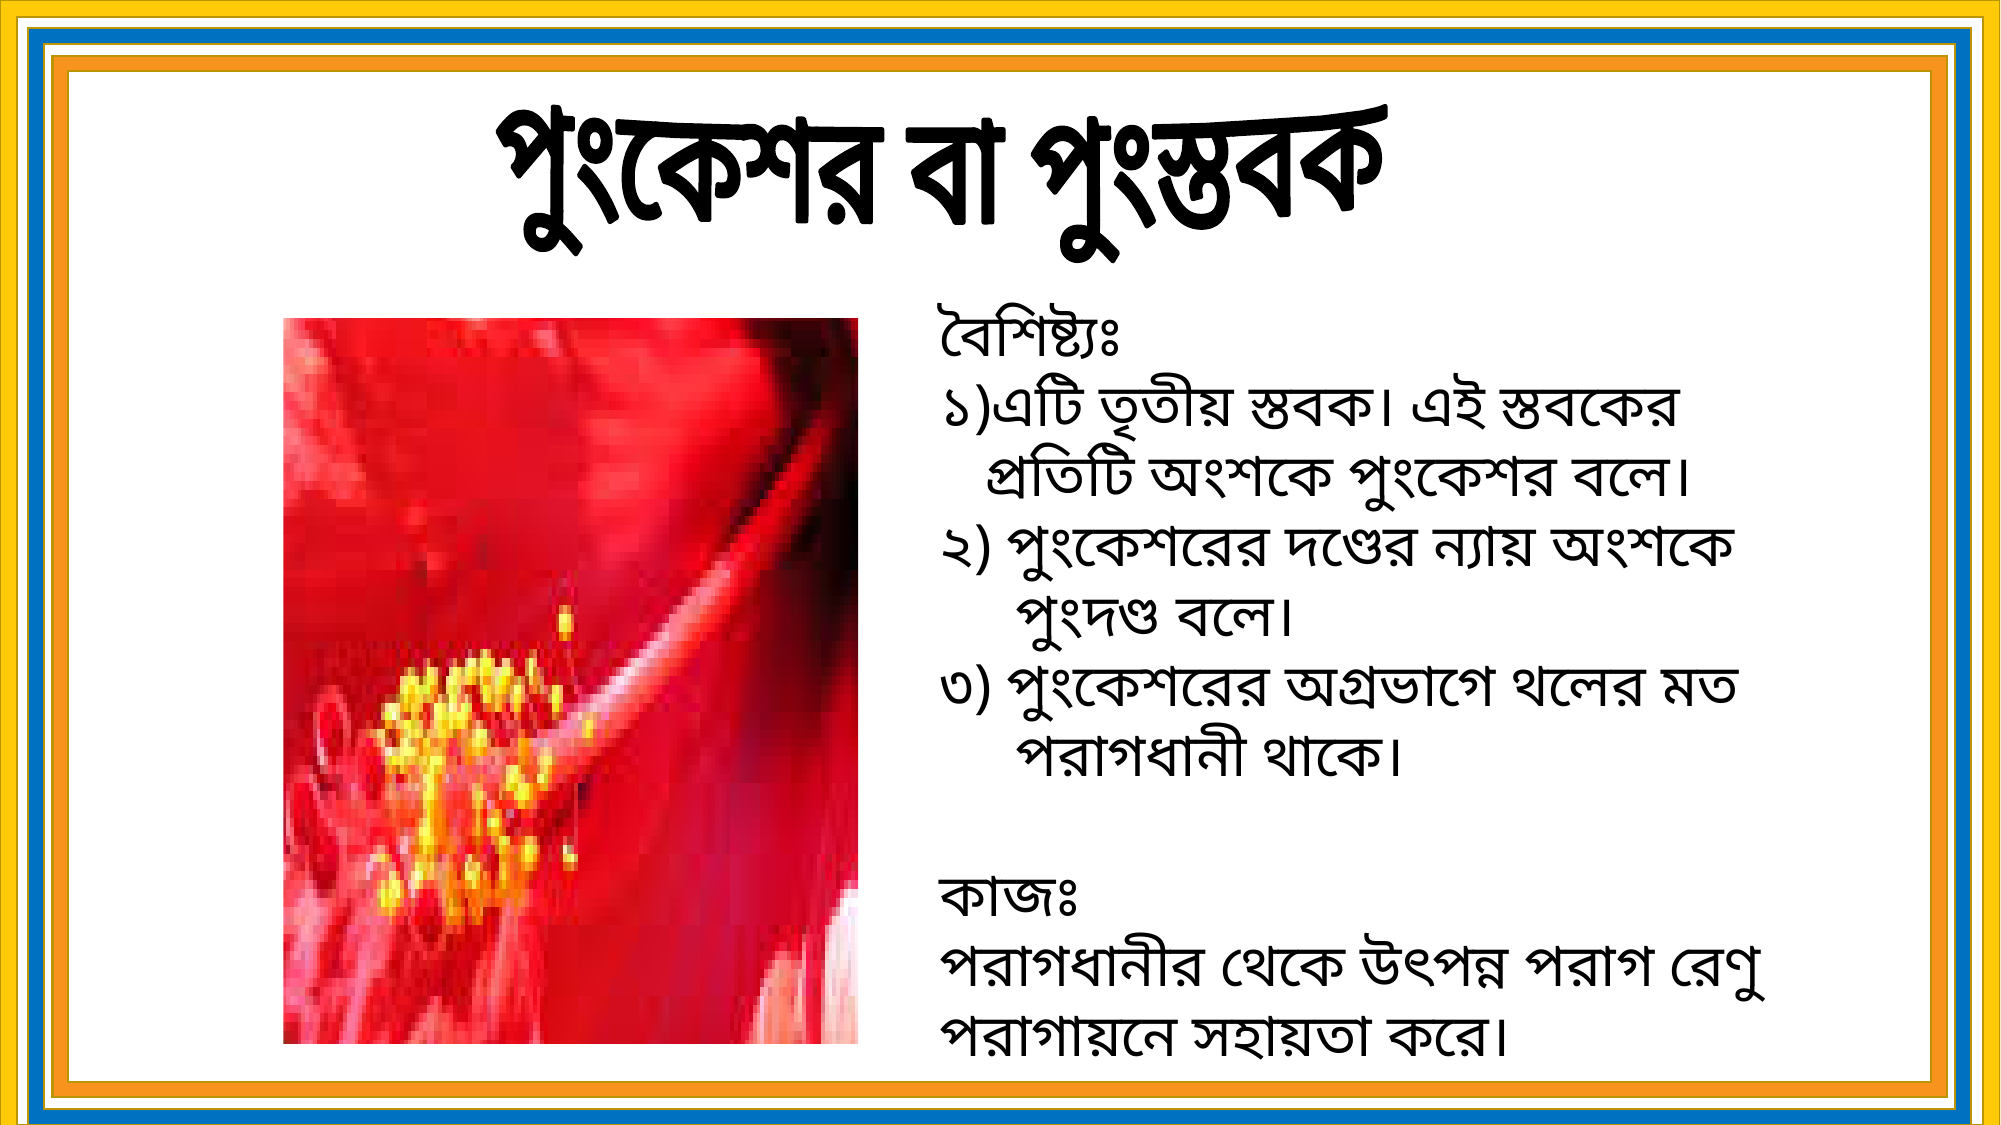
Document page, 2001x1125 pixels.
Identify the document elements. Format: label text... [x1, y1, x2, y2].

picture [283, 318, 859, 1044]
text_box বৈশিষ্ট্যঃ ১)এটি তৃতীয় স্তবক। এই স্তবকের প্রতিটি অংশকে পুংকেশর বলে। ২) পুংকেশরের দণ্ডের ন্যায় অংশকে পুংদণ্ড বলে। ৩) পুংকেশরের অগ্রভাগে থলের মত পরাগধানী থাকে। কাজঃ পরাগধানীর থেকে উৎপন্ন পরাগ রেণু পরাগায়নে সহায়তা করে। [924, 291, 1843, 1076]
